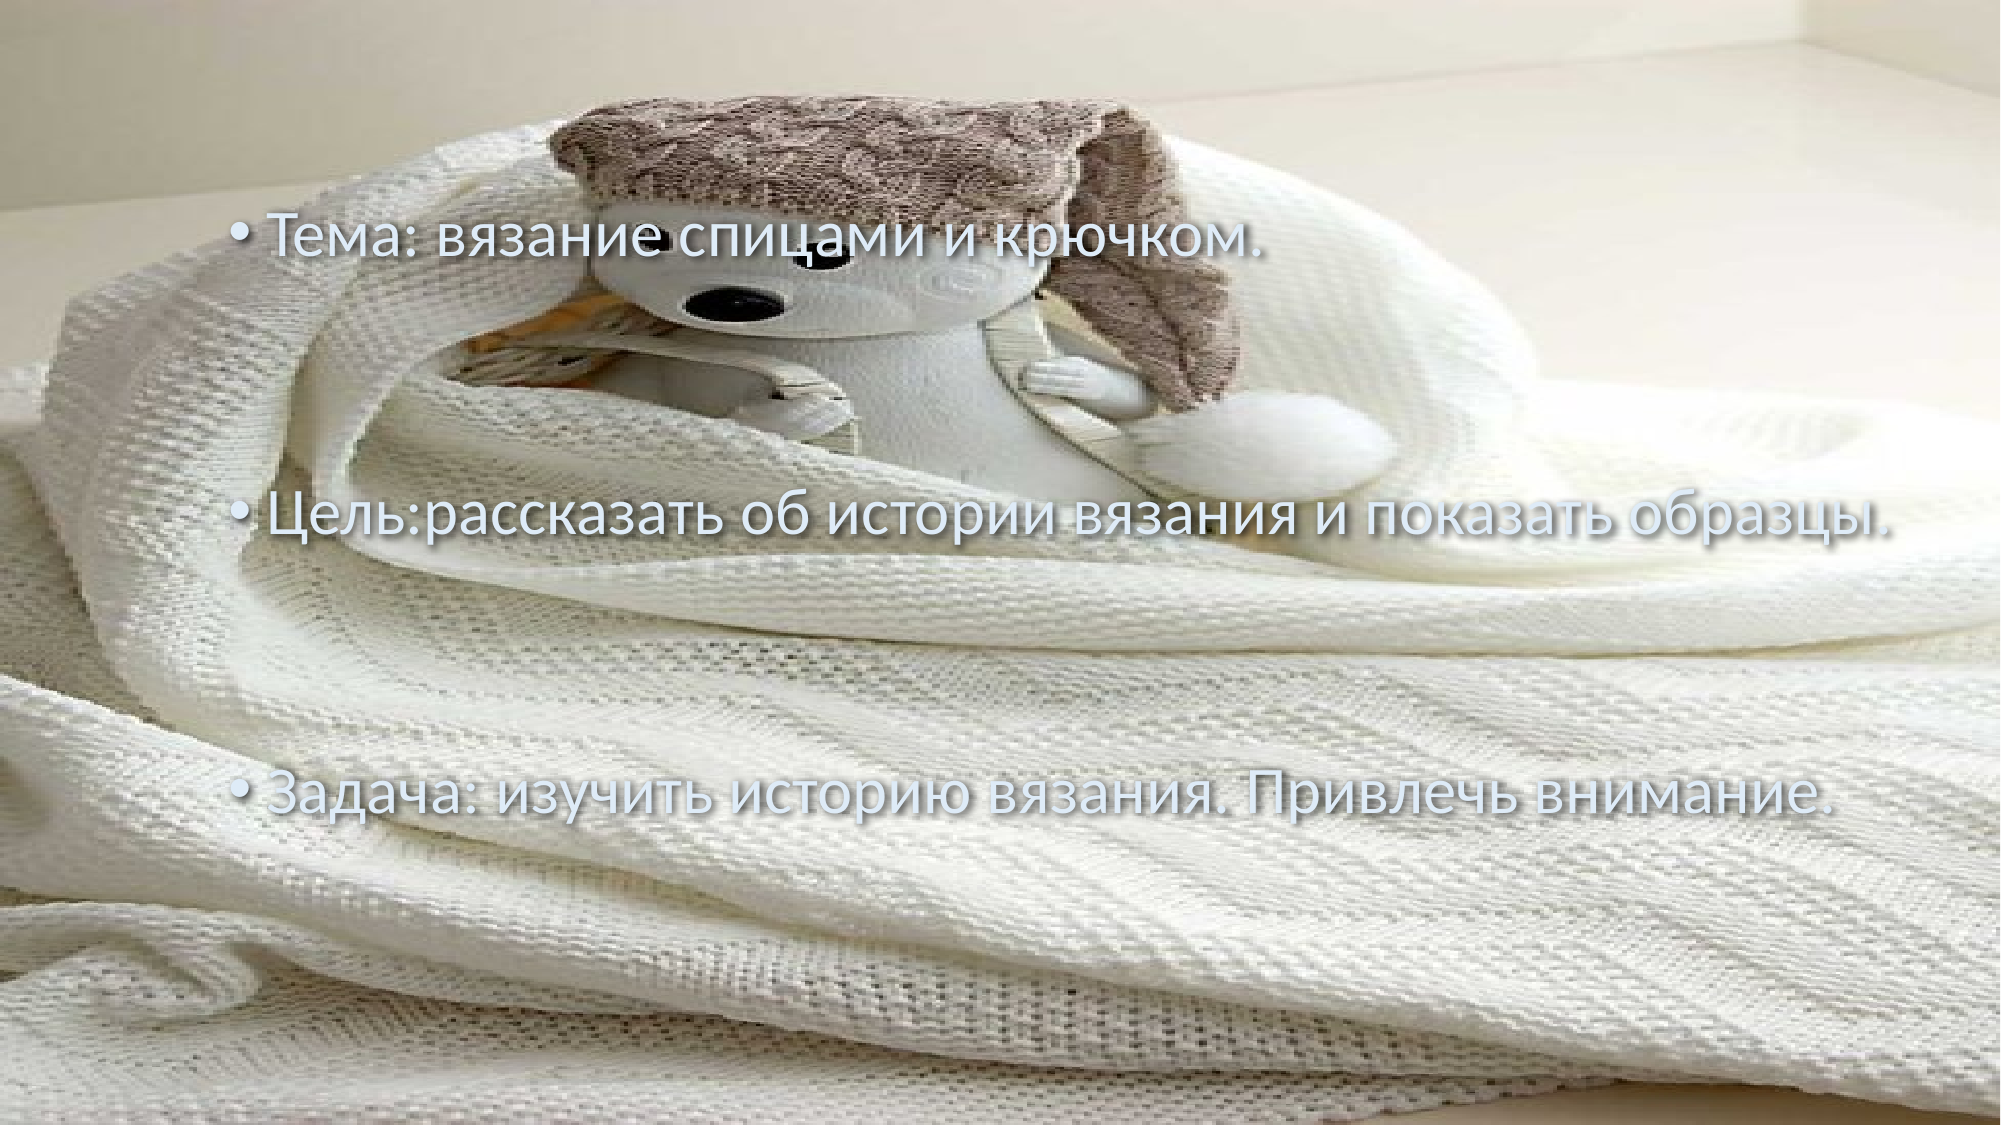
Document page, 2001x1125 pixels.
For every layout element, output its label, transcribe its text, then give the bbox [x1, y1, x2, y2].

picture [0, 0, 2001, 1125]
list Тема: вязание спицами и крючком. Цель:рассказать об истории вязания и показать образцы. Задача: изучить историю вязания. Привлечь внимание. [213, 190, 1939, 1125]
